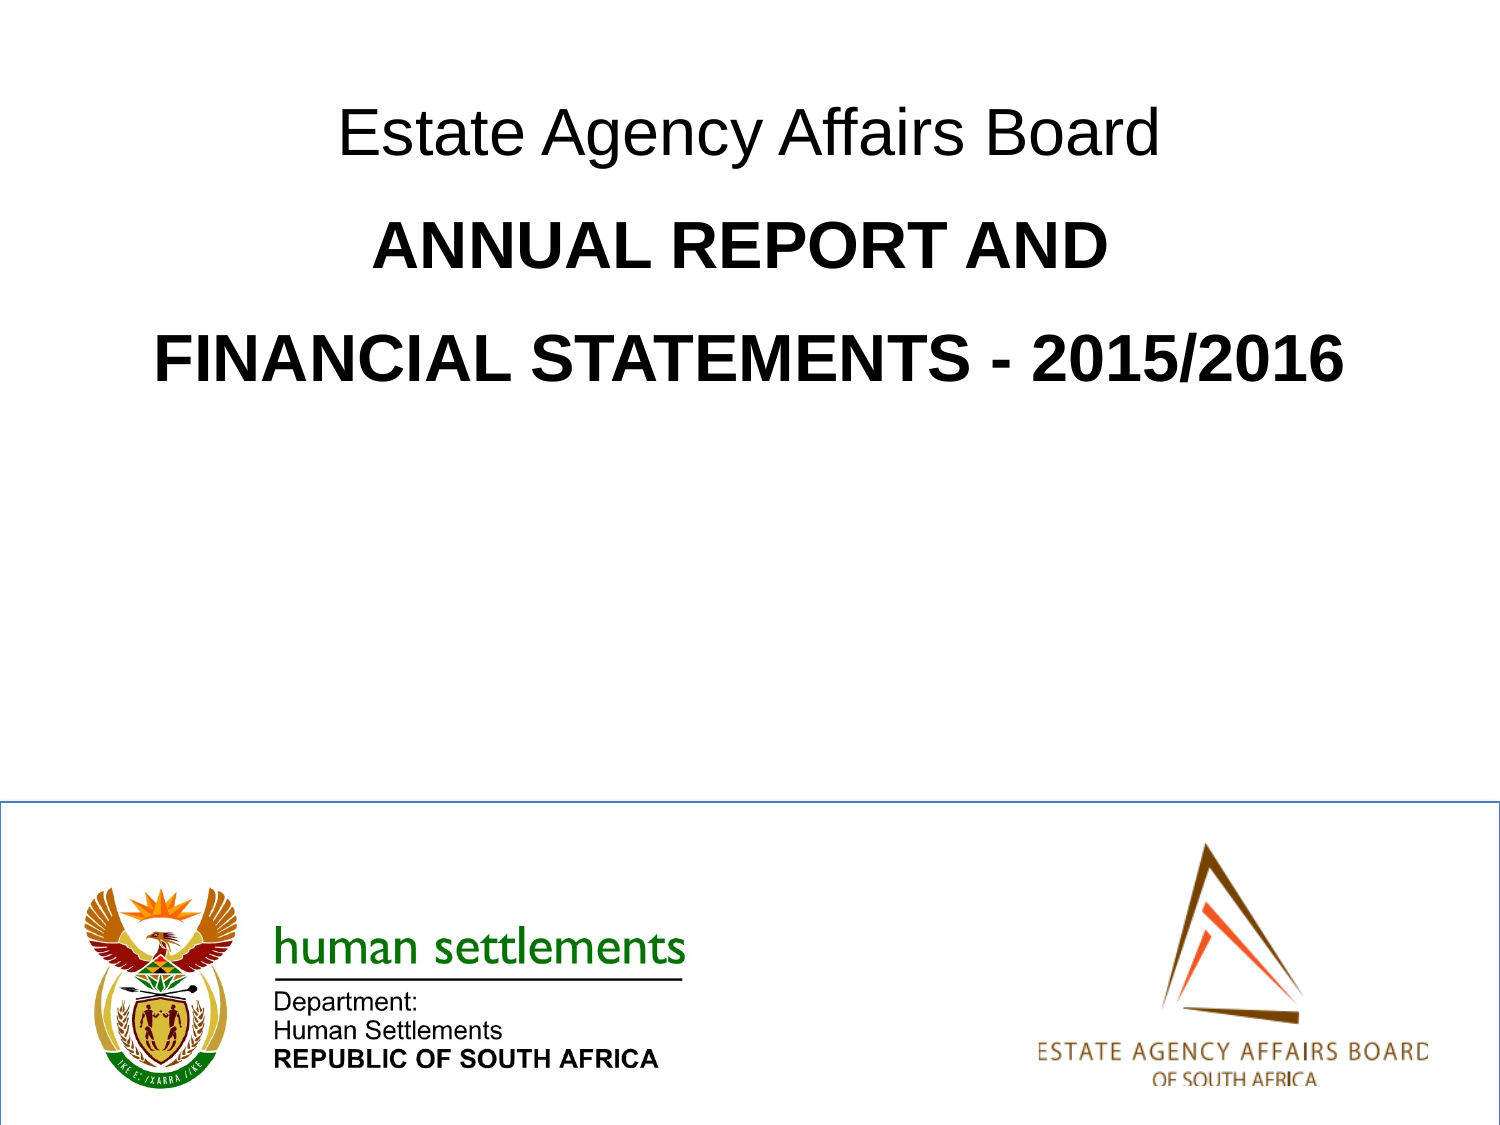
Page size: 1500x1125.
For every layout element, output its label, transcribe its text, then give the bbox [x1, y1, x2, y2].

picture [1038, 842, 1429, 1086]
text_box [0, 801, 1500, 1125]
picture [71, 872, 708, 1106]
text_box Estate Agency Affairs Board ANNUAL REPORT AND FINANCIAL STATEMENTS - 2015/2016 [81, 81, 1418, 474]
